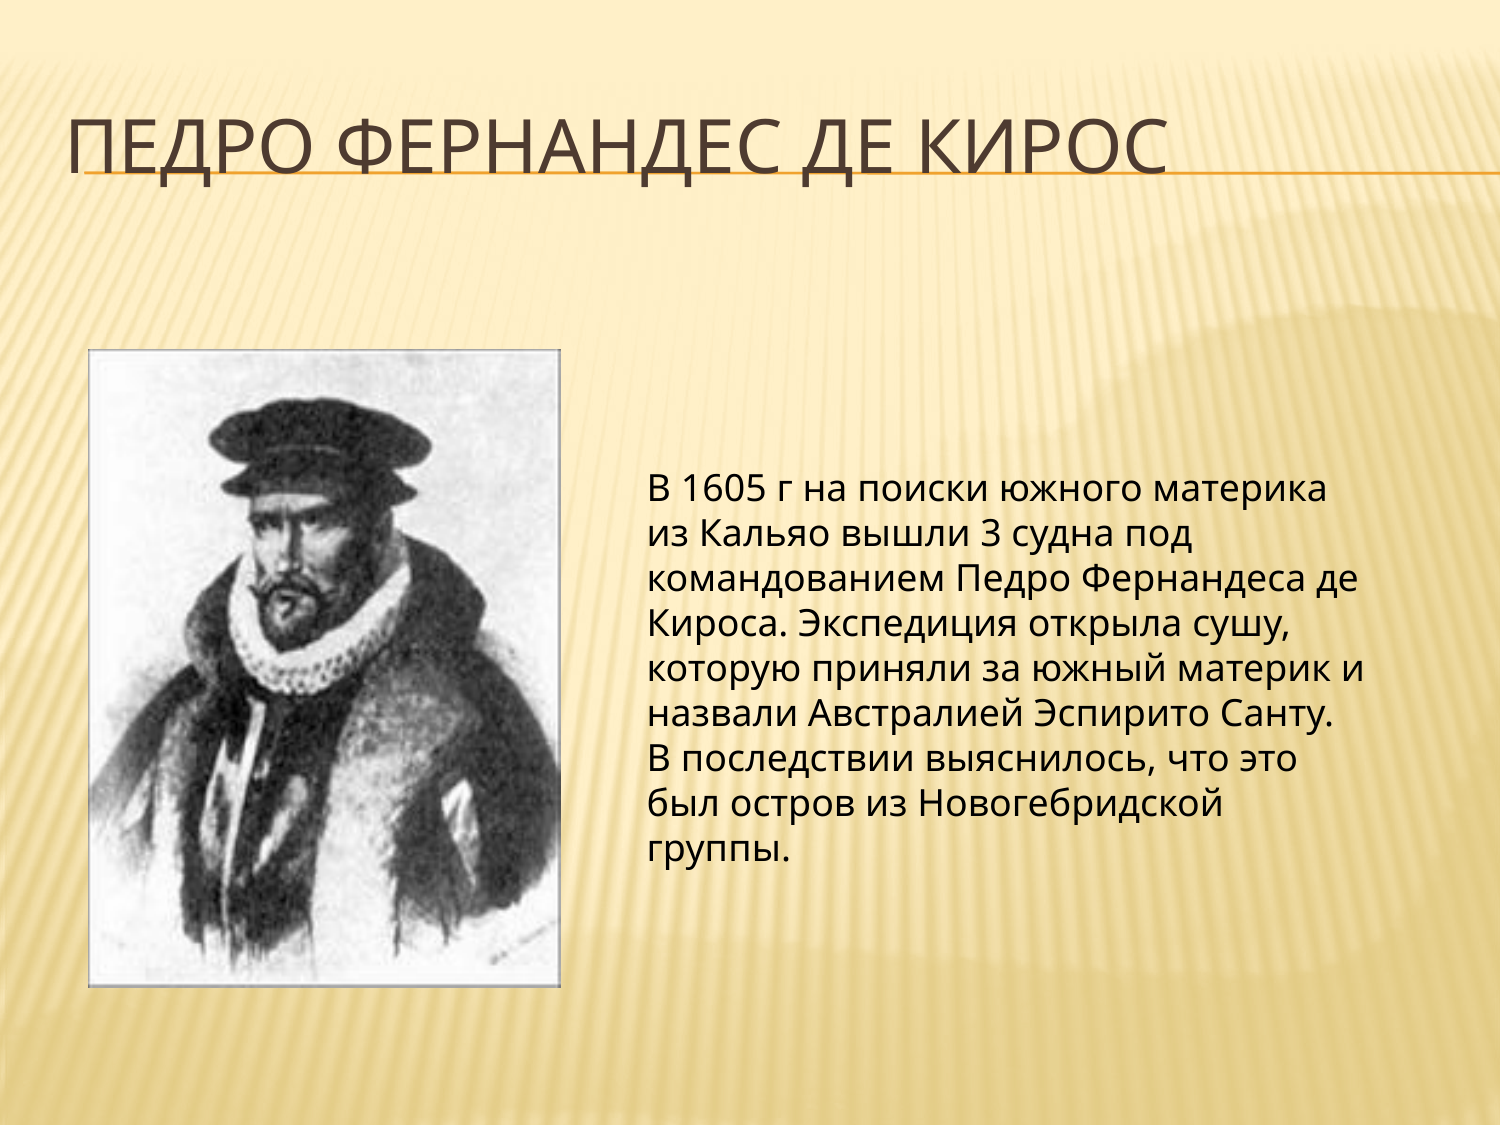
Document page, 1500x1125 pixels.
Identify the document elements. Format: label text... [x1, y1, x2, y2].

title Педро Фернандес де Кирос [49, 75, 1475, 213]
text_box В 1605 г на поиски южного материка из Кальяо вышли 3 судна под командованием Педро Фернандеса де Кироса. Экспедиция открыла сушу, которую приняли за южный материк и назвали Австралией Эспирито Санту. В последствии выяснилось, что это был остров из Новогебридской группы. [631, 456, 1382, 876]
picture [88, 349, 562, 989]
